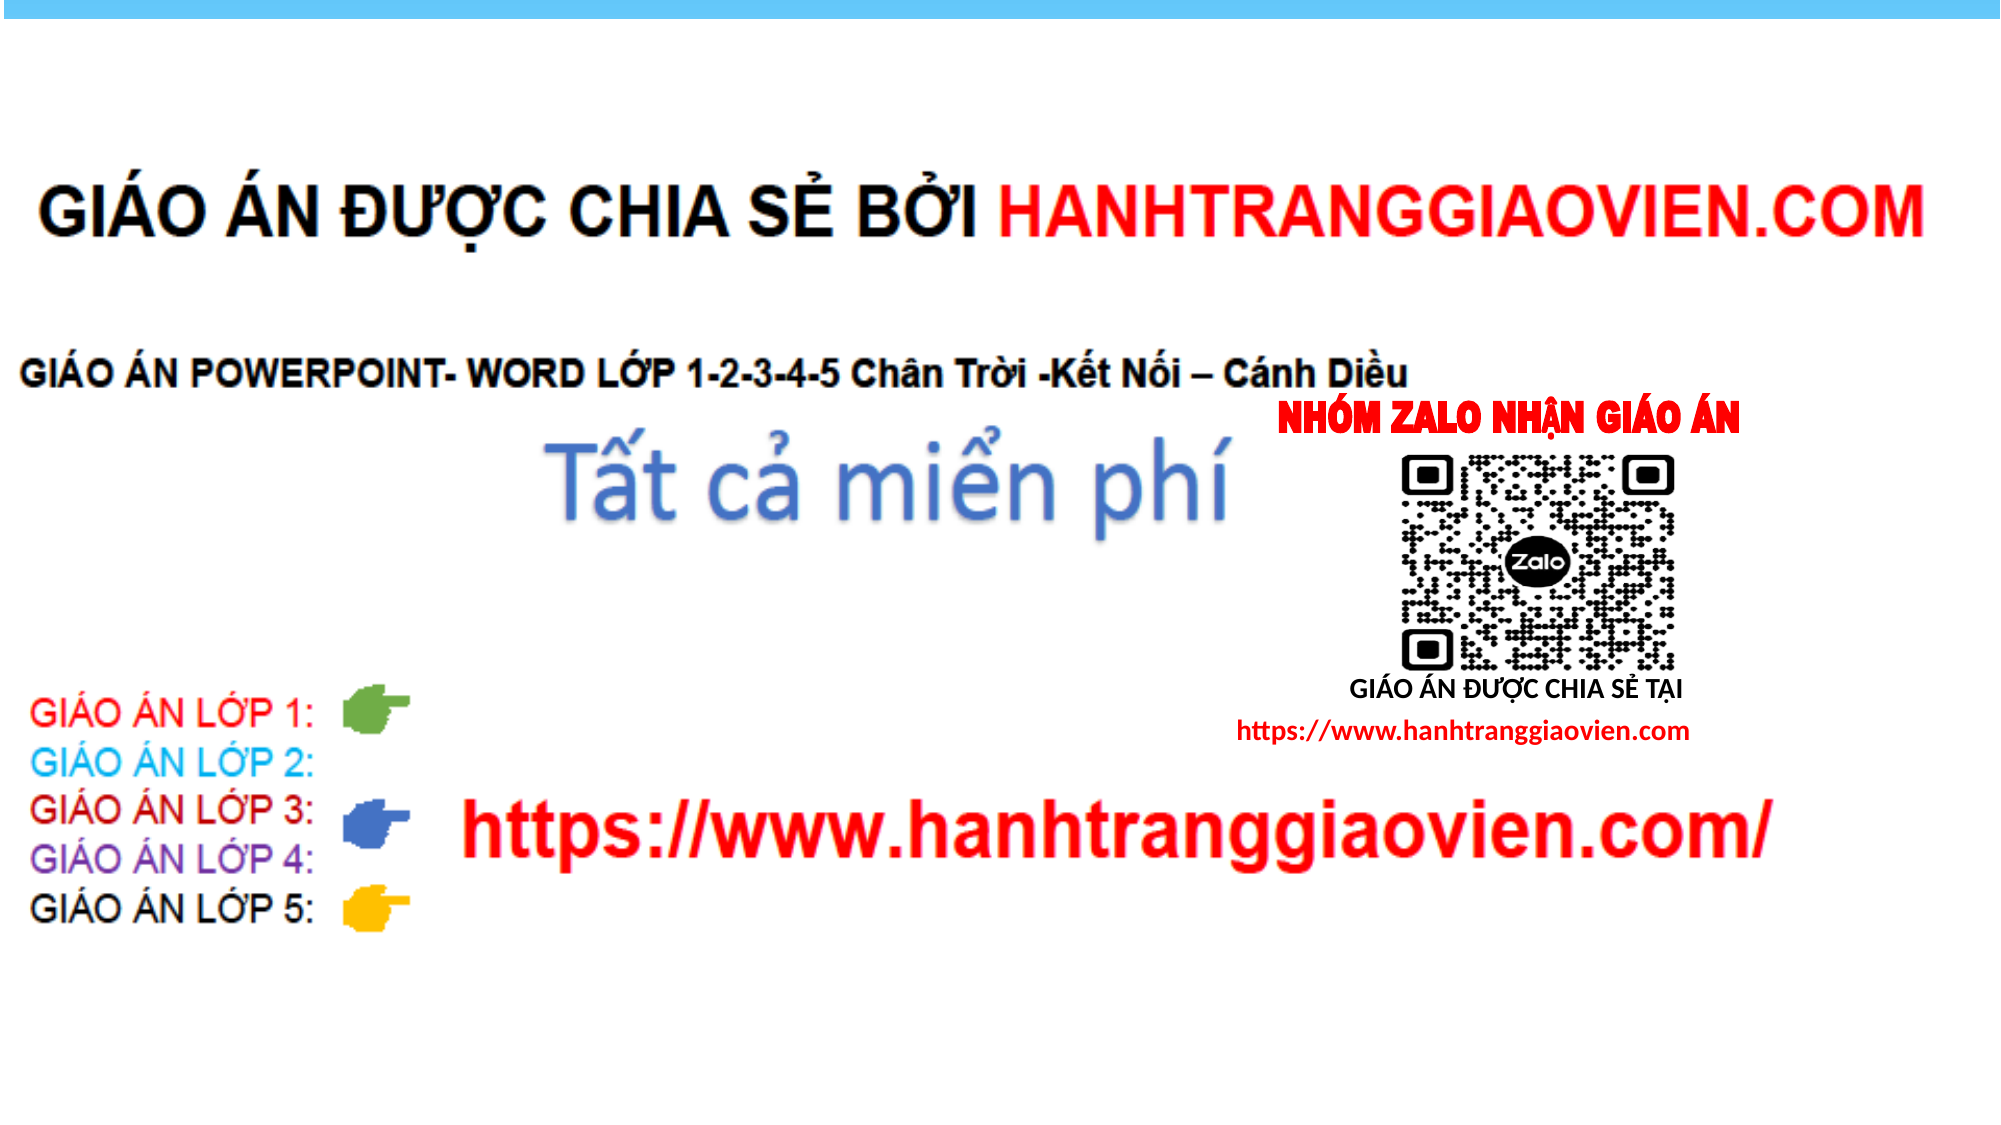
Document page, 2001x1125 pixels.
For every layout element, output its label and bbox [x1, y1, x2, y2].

text_box [1221, 394, 1855, 754]
text_box [4, 19, 2000, 1125]
picture [4, 0, 2000, 19]
